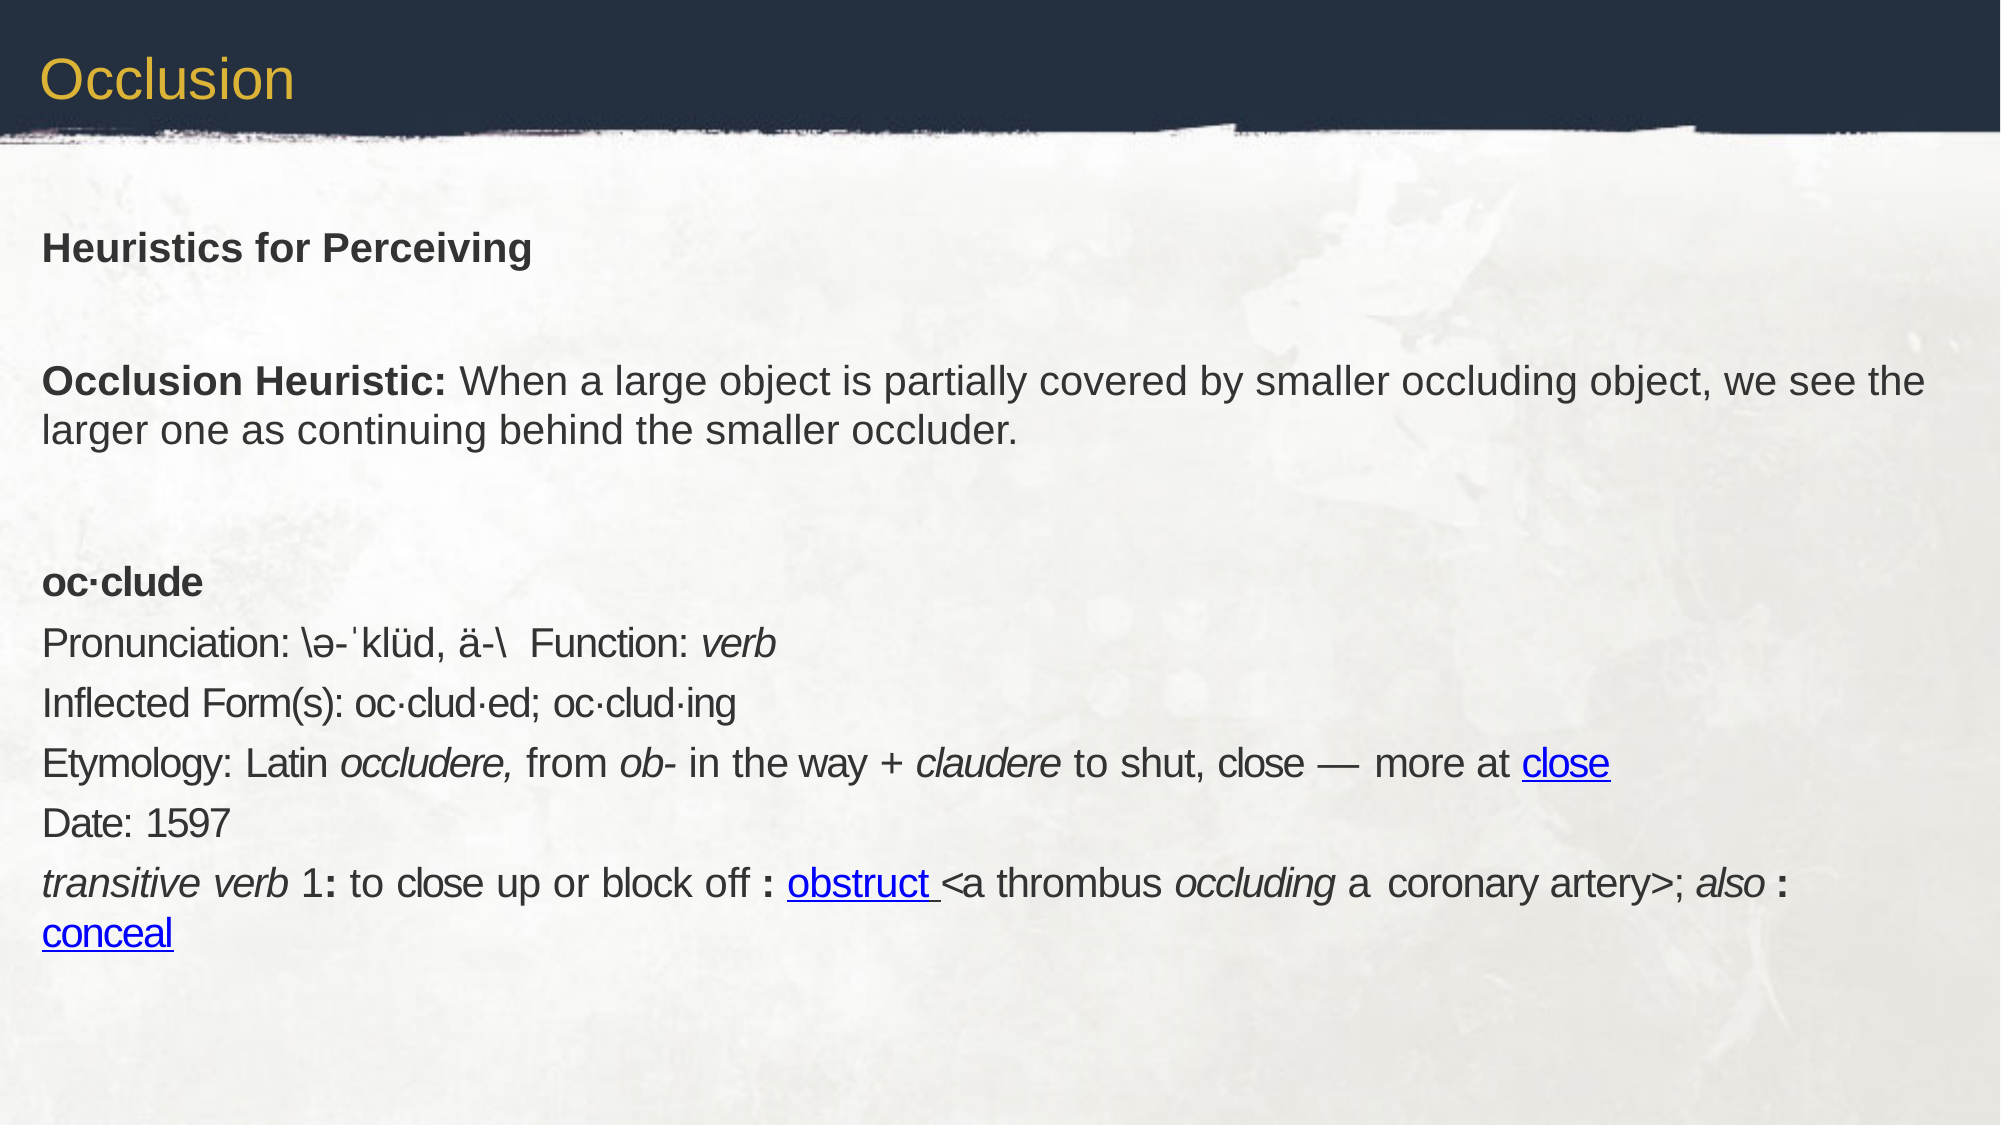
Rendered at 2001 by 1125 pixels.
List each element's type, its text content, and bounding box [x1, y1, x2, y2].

text_box Heuristics for Perceiving Occlusion Heuristic: When a large object is partially covered by smaller occluding object, we see the larger one as continuing behind the smaller occluder. [24, 213, 1946, 461]
list Occlusion [24, 12, 1975, 140]
picture [0, 0, 2001, 1125]
text_box oc·clude Pronunciation: \ə-ˈklüd, ä-\ Function: verb Inflected Form(s): oc·clud·ed; oc·clud·ing Etymology: Latin occludere, from ob- in the way + claudere to shut, close — more at close Date: 1597 transitive verb 1: to close up or block off : obstruct <a thrombus occluding a coronary artery>; also : conceal [24, 537, 1946, 1014]
